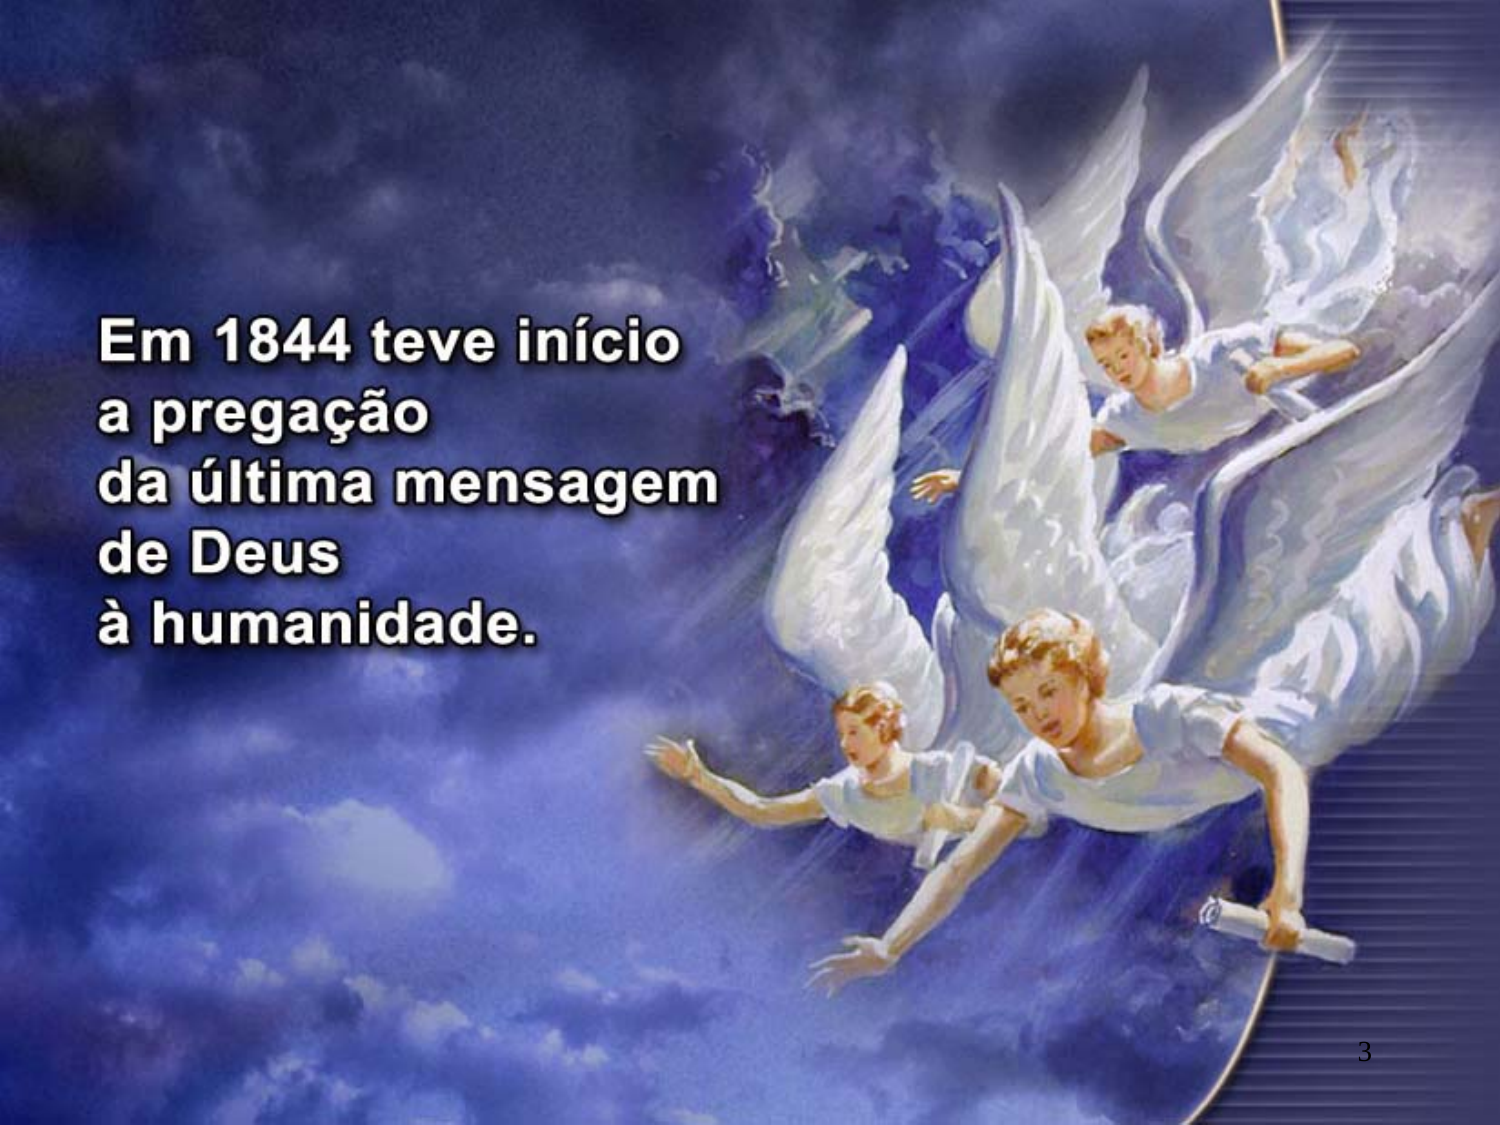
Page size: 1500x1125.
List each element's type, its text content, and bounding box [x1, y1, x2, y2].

slide_number 3 [1074, 1025, 1388, 1100]
picture [0, 0, 1500, 1125]
